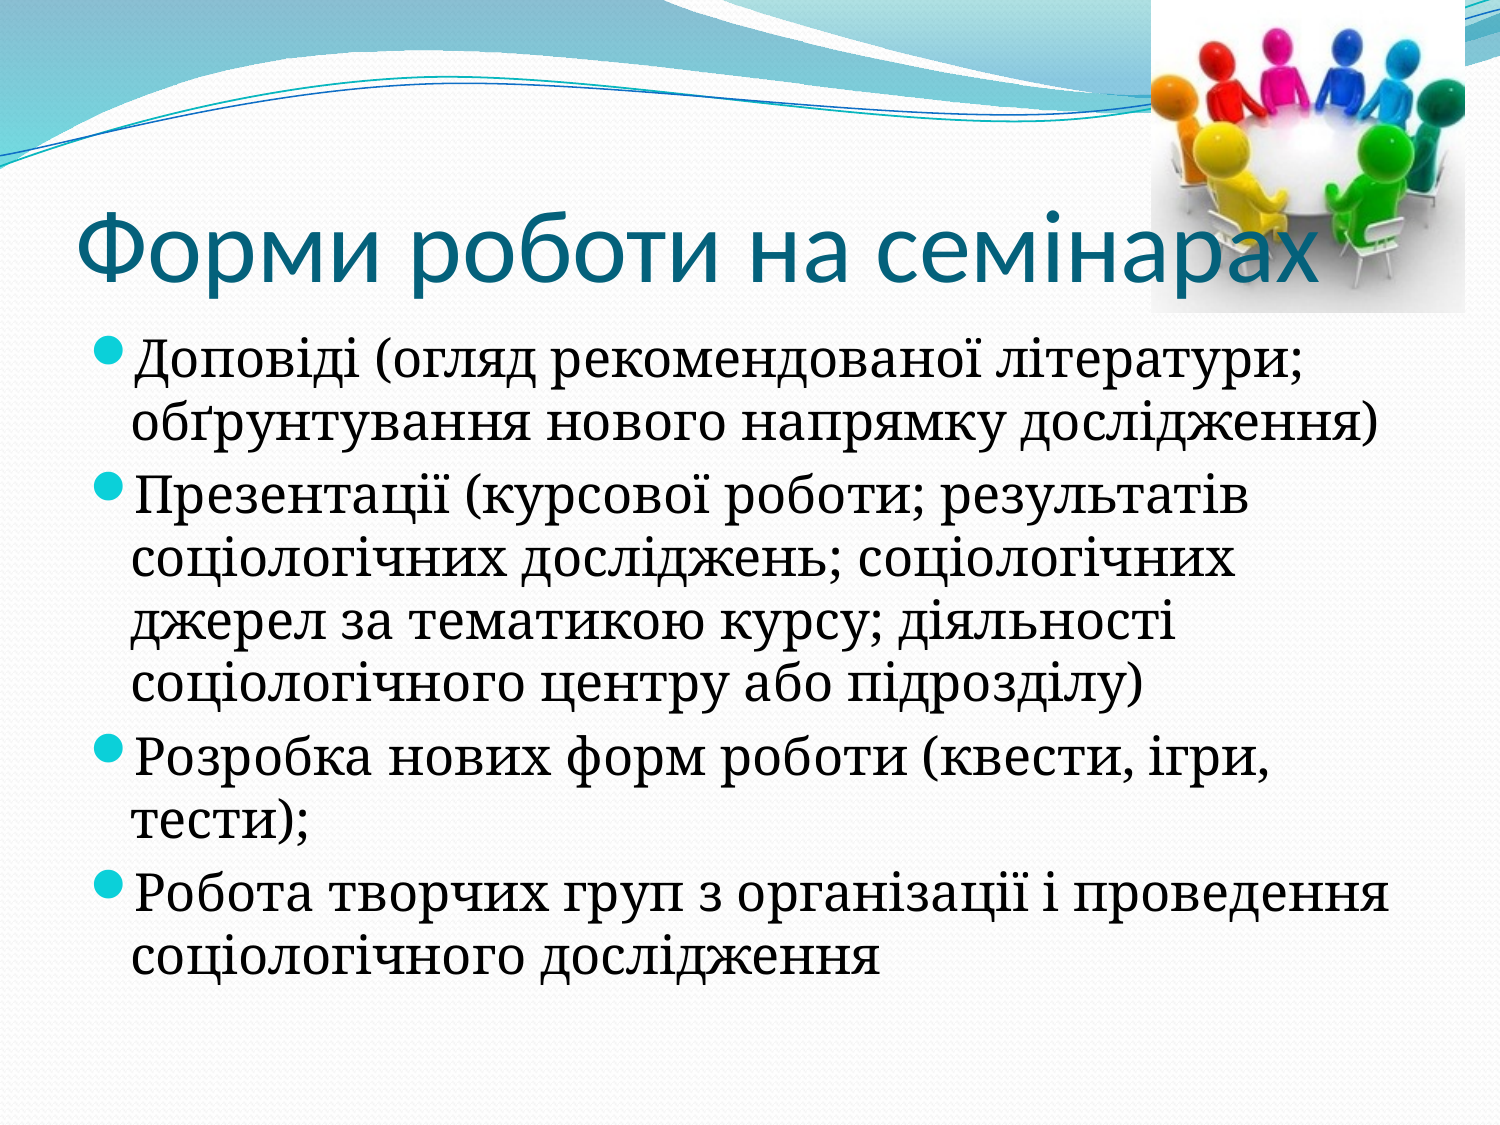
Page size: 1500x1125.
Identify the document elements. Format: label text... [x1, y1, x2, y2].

title Форми роботи на семінарах [75, 115, 1144, 303]
picture [1151, 0, 1465, 313]
list Доповіді (огляд рекомендованої літератури; обґрунтування нового напрямку дослідження) Презентації (курсової роботи; результатів соціологічних досліджень; соціологічних джерел за тематикою курсу; діяльності соціологічного центру або підрозділу) Розробка нових форм роботи (квести, ігри, тести); Робота творчих груп з організації і проведення соціологічного дослідження [75, 317, 1425, 1038]
